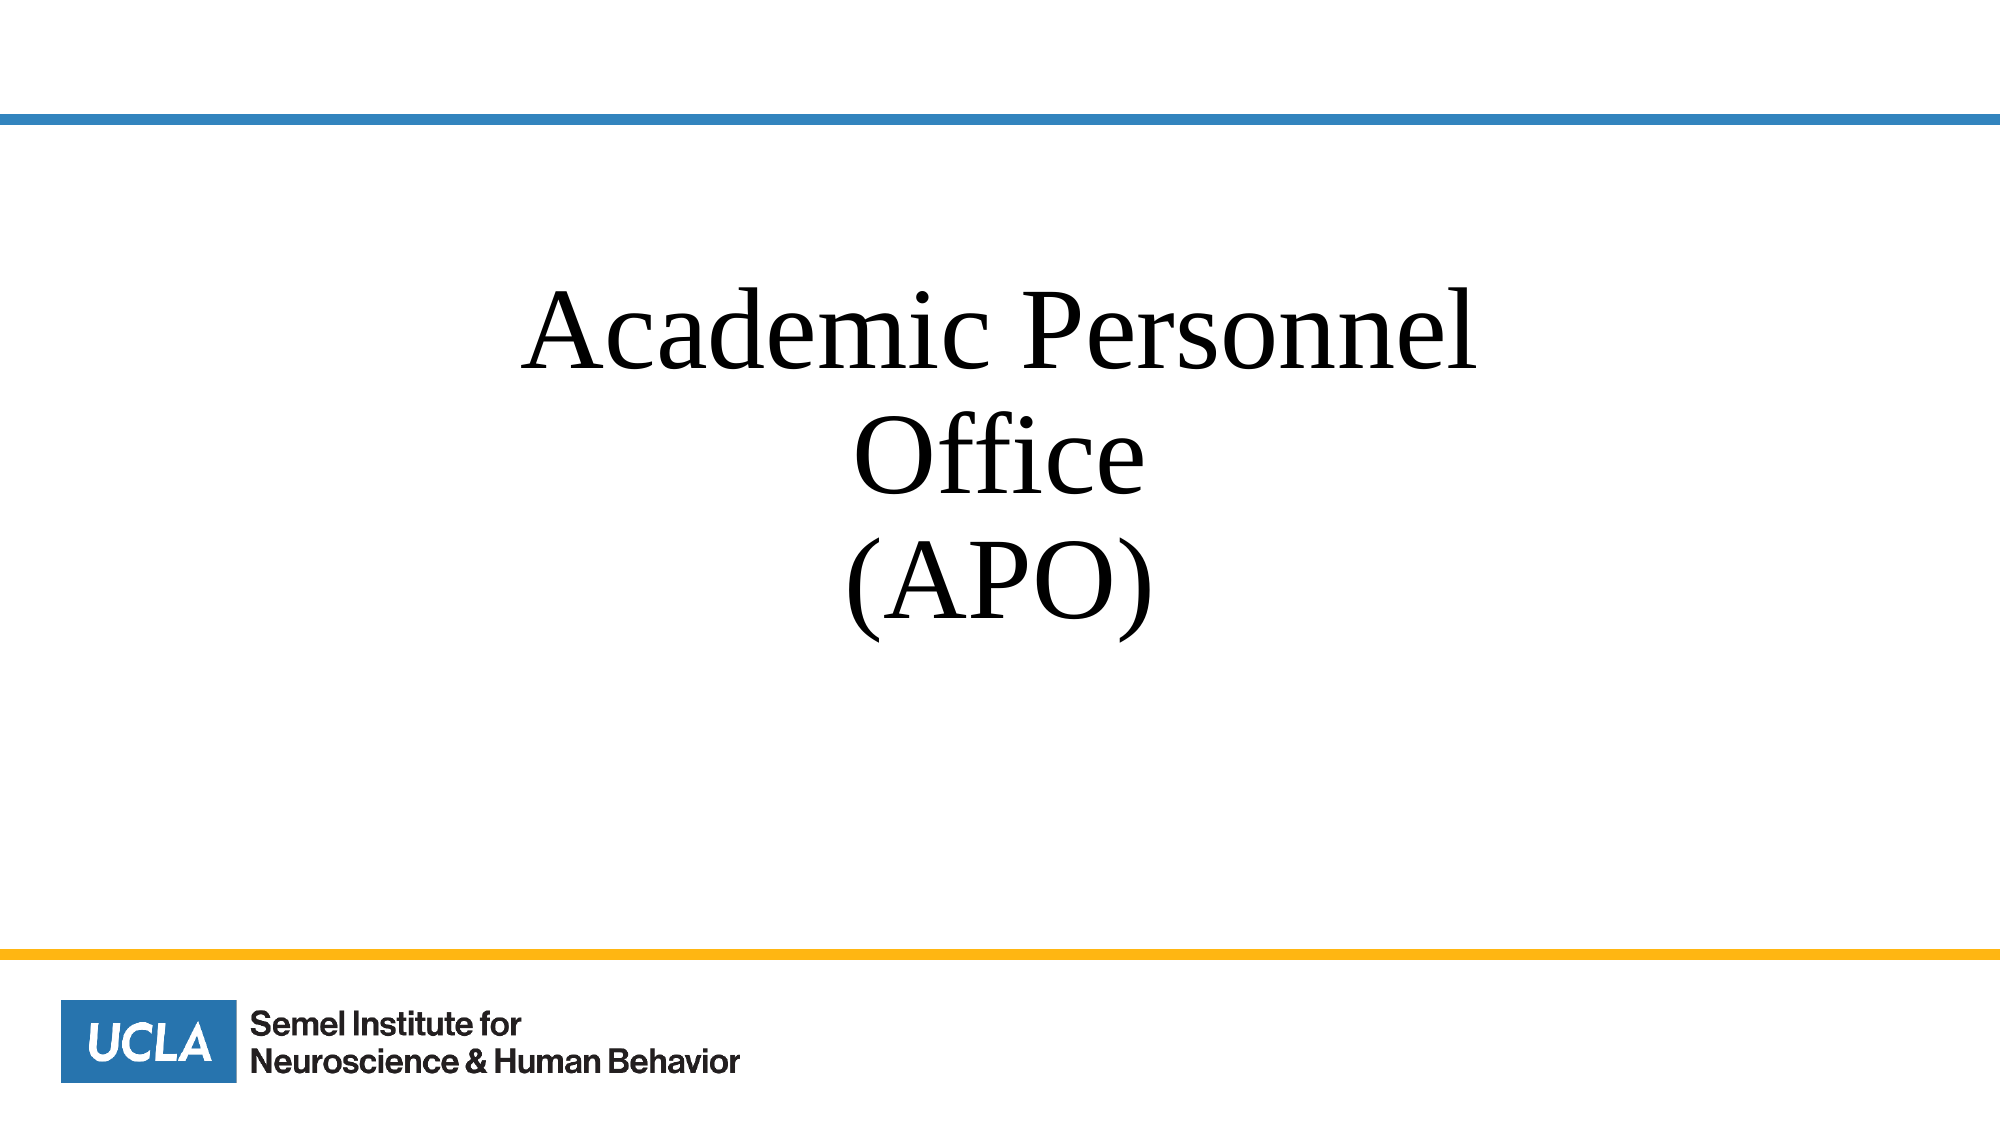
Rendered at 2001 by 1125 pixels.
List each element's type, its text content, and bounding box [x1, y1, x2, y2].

title Academic Personnel Office (APO) [437, 259, 1563, 652]
picture [61, 1000, 740, 1083]
